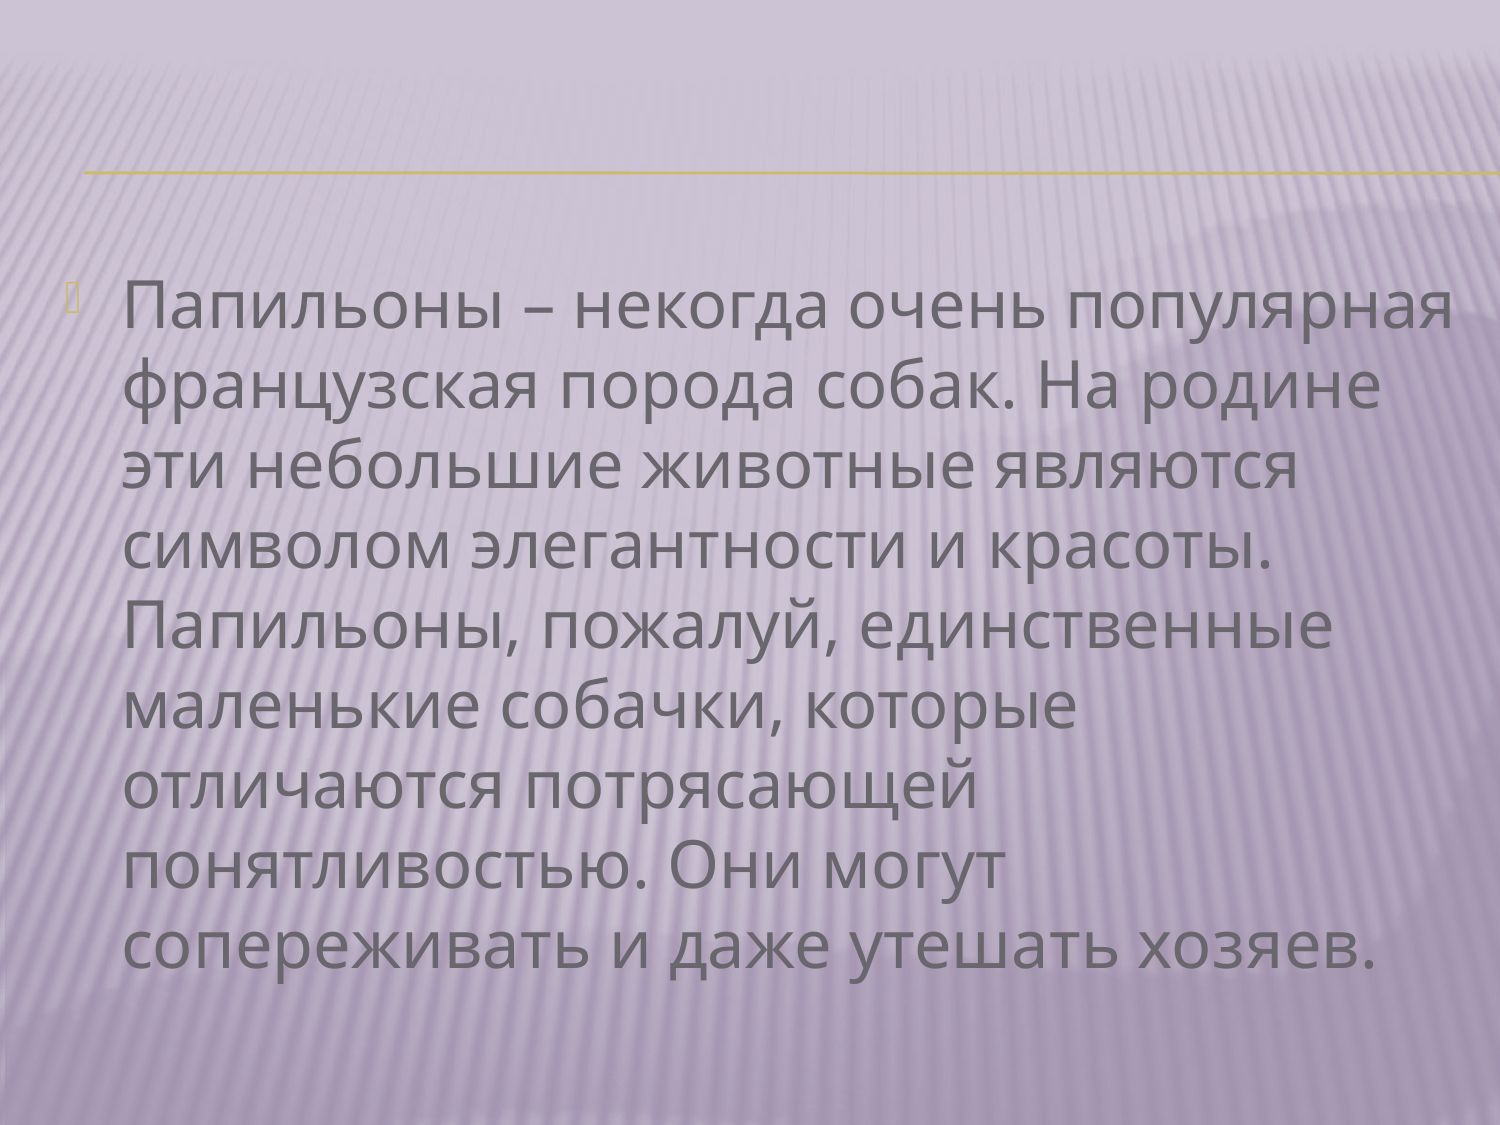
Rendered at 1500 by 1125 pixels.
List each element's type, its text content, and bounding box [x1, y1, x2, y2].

list Папильоны – некогда очень популярная французская порода собак. На родине эти небольшие животные являются символом элегантности и красоты. Папильоны, пожалуй, единственные маленькие собачки, которые отличаются потрясающей понятливостью. Они могут сопереживать и даже утешать хозяев. [50, 254, 1475, 998]
